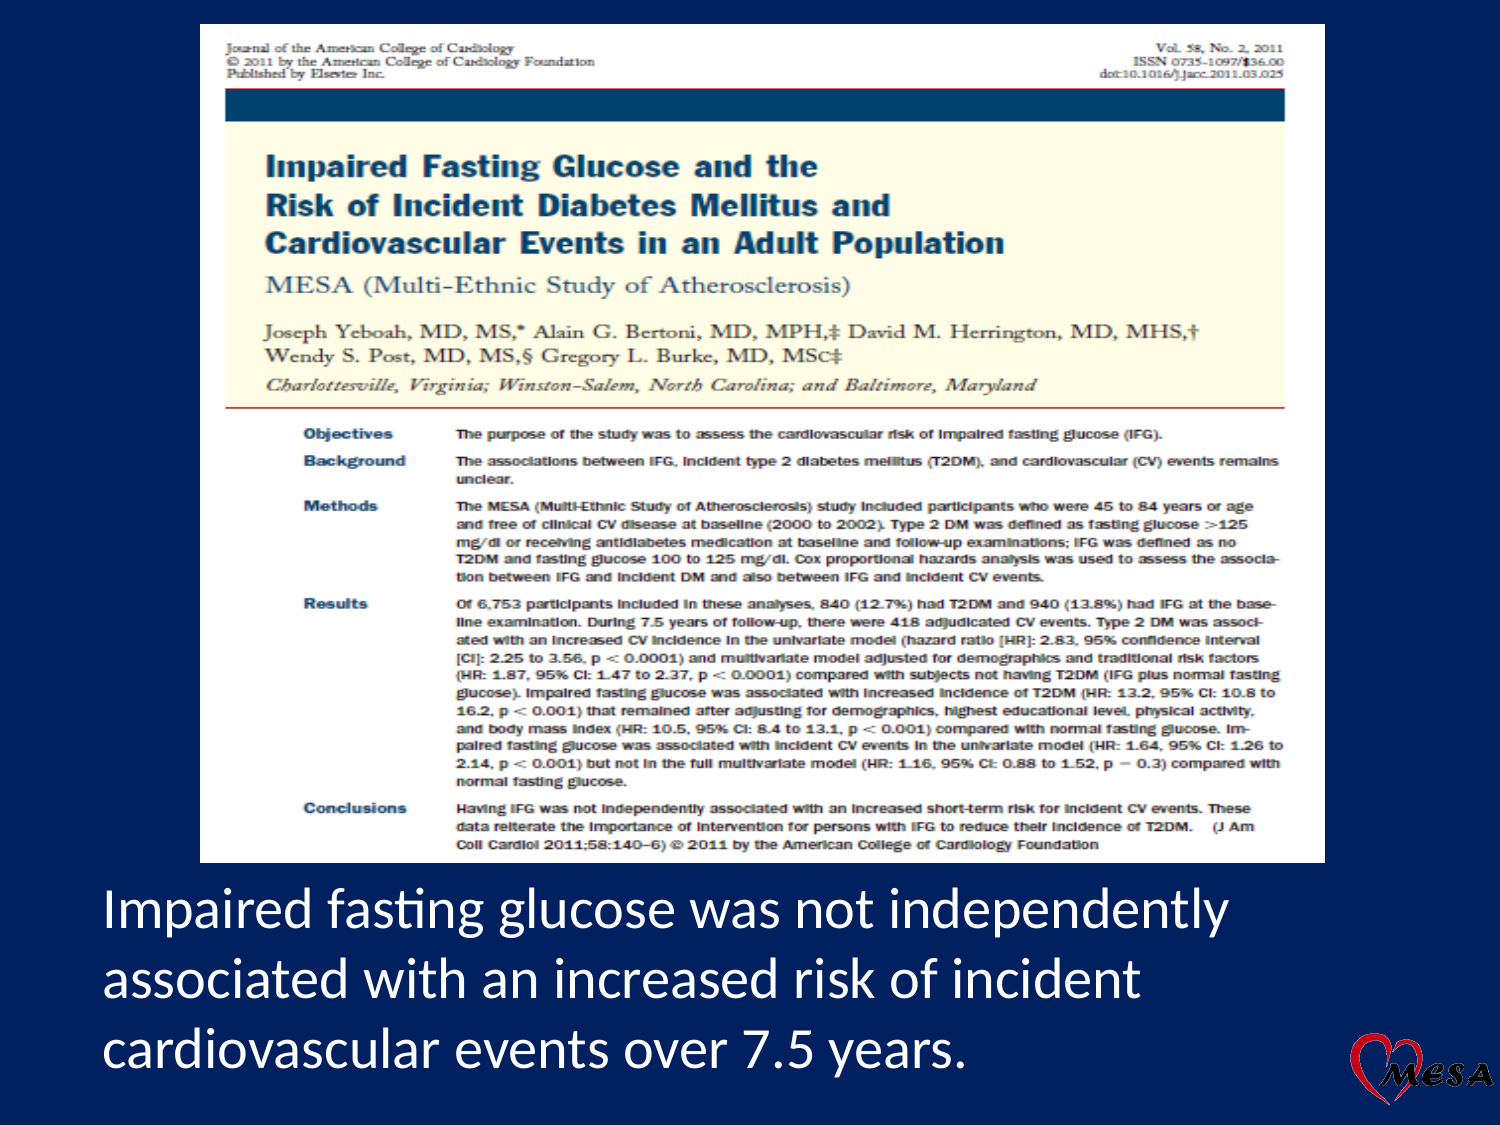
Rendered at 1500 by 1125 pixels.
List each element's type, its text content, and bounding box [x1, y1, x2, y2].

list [199, 24, 1326, 863]
text_box Impaired fasting glucose was not independently associated with an increased risk of incident cardiovascular events over 7.5 years. [87, 862, 1463, 1088]
picture [1345, 1027, 1500, 1113]
